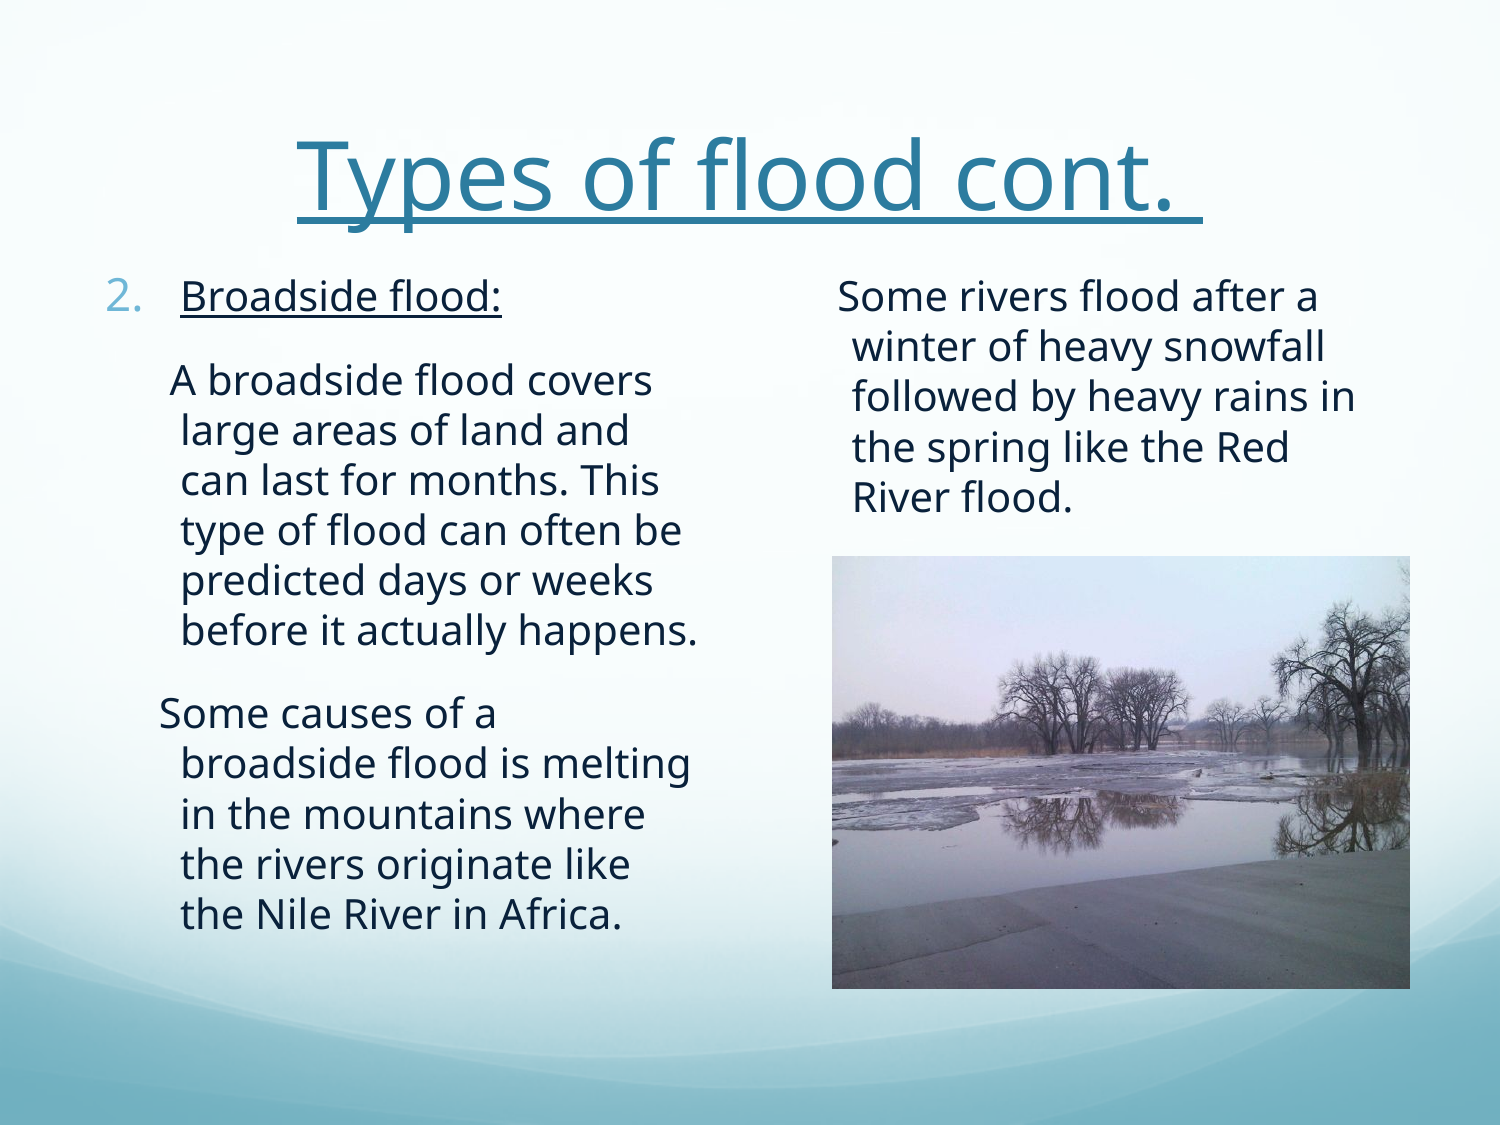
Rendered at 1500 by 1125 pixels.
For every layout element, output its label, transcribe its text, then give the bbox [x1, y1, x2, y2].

list Some rivers flood after a winter of heavy snowfall followed by heavy rains in the spring like the Red River flood. [779, 262, 1410, 557]
list Broadside flood: A broadside flood covers large areas of land and can last for months. This type of flood can often be predicted days or weeks before it actually happens. Some causes of a broadside flood is melting in the mountains where the rivers originate like the Nile River in Africa. [90, 262, 721, 975]
picture [832, 556, 1410, 990]
title Types of flood cont. [90, 17, 1410, 237]
